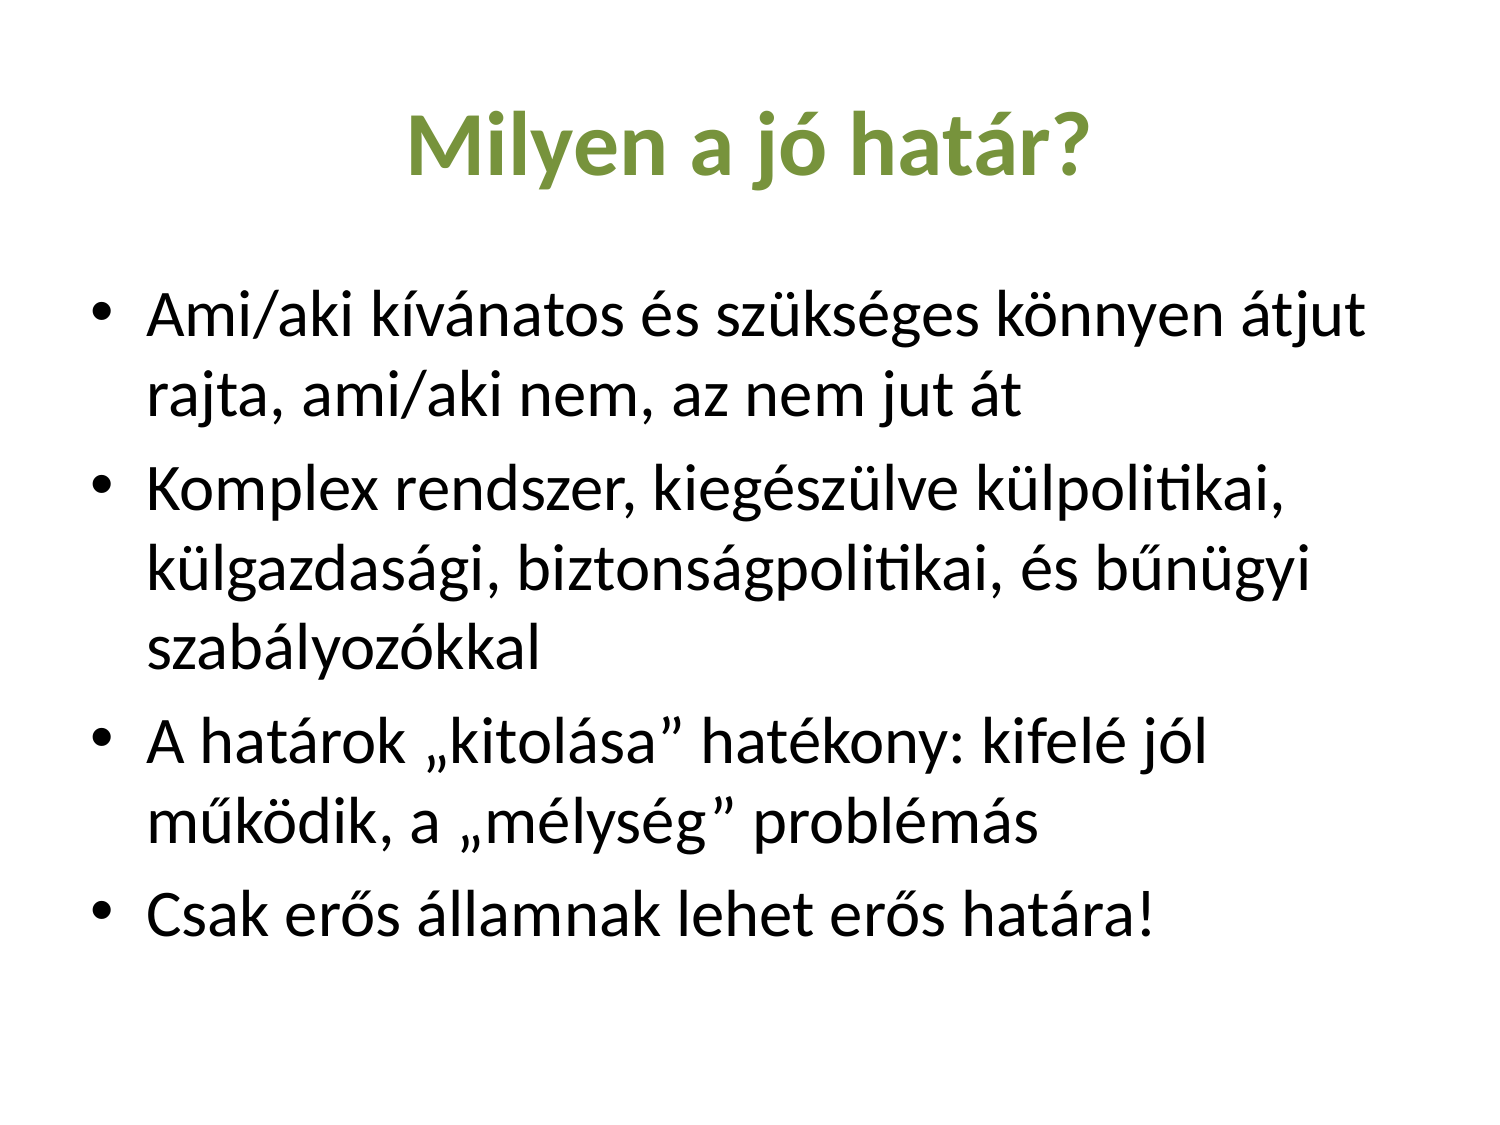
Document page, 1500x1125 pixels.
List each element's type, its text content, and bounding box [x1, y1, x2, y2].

title Milyen a jó határ? [74, 44, 1426, 233]
list Ami/aki kívánatos és szükséges könnyen átjut rajta, ami/aki nem, az nem jut át Komplex rendszer, kiegészülve külpolitikai, külgazdasági, biztonságpolitikai, és bűnügyi szabályozókkal A határok „kitolása” hatékony: kifelé jól működik, a „mélység” problémás Csak erős államnak lehet erős határa! [74, 262, 1426, 1006]
